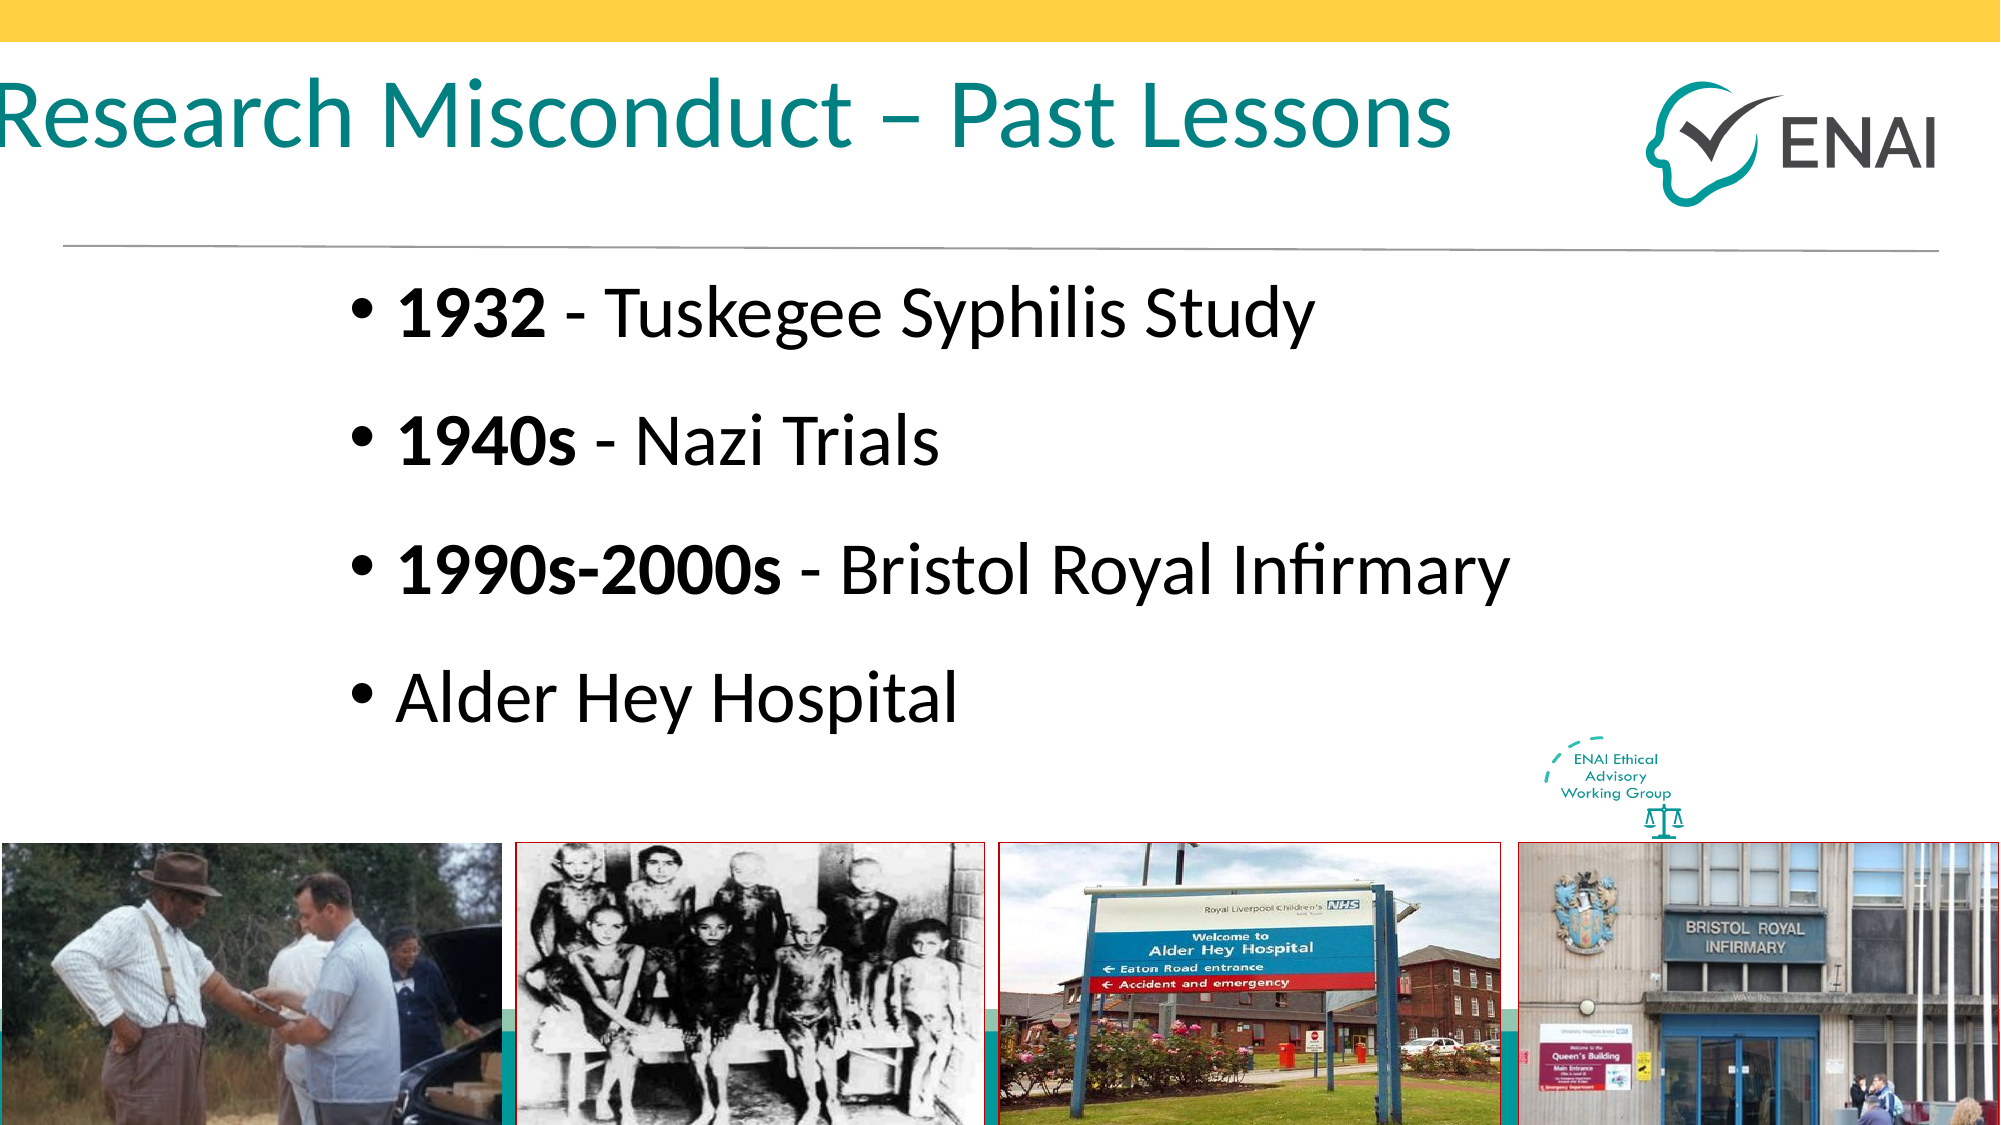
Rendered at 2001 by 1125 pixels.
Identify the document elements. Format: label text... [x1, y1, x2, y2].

picture [1595, 42, 1985, 257]
text_box 1932 - Tuskegee Syphilis Study 1940s - Nazi Trials 1990s-2000s - Bristol Royal Infirmary Alder Hey Hospital [334, 255, 1666, 798]
picture [516, 843, 984, 1125]
text_box Research Misconduct – Past Lessons [0, 40, 1590, 176]
picture [1519, 733, 1998, 1125]
picture [999, 843, 1500, 1125]
picture [1, 843, 503, 1125]
